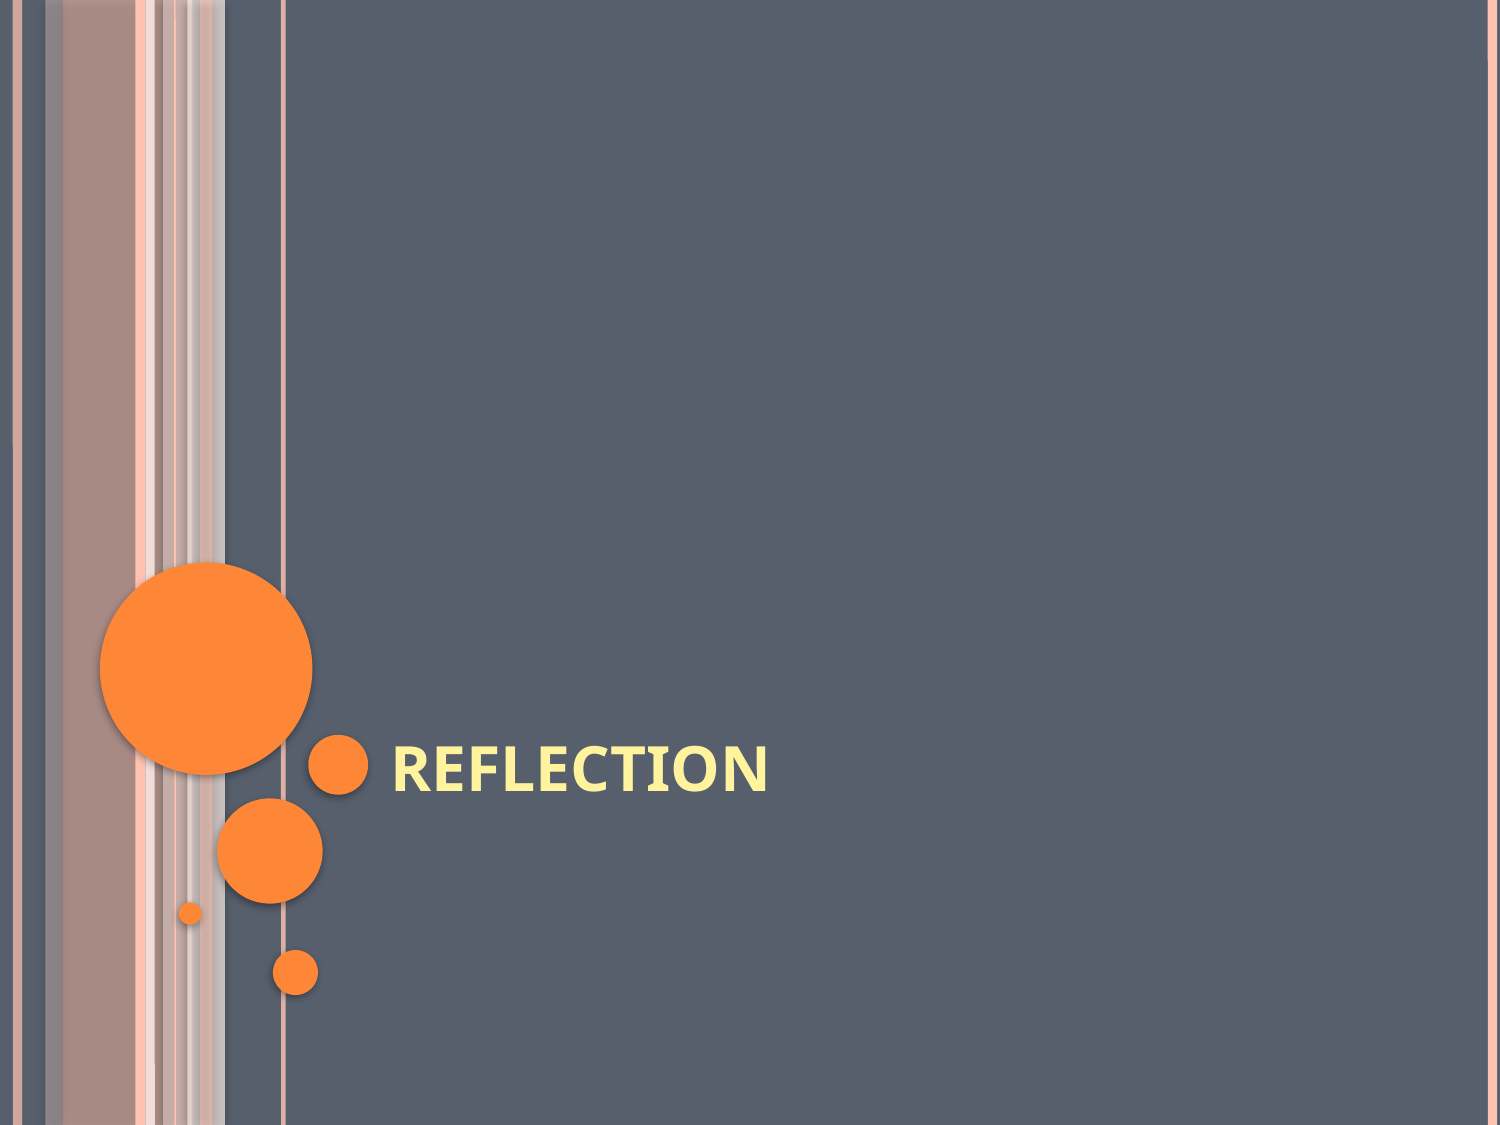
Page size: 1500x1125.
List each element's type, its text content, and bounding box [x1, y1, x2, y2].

title Reflection [375, 474, 1388, 812]
